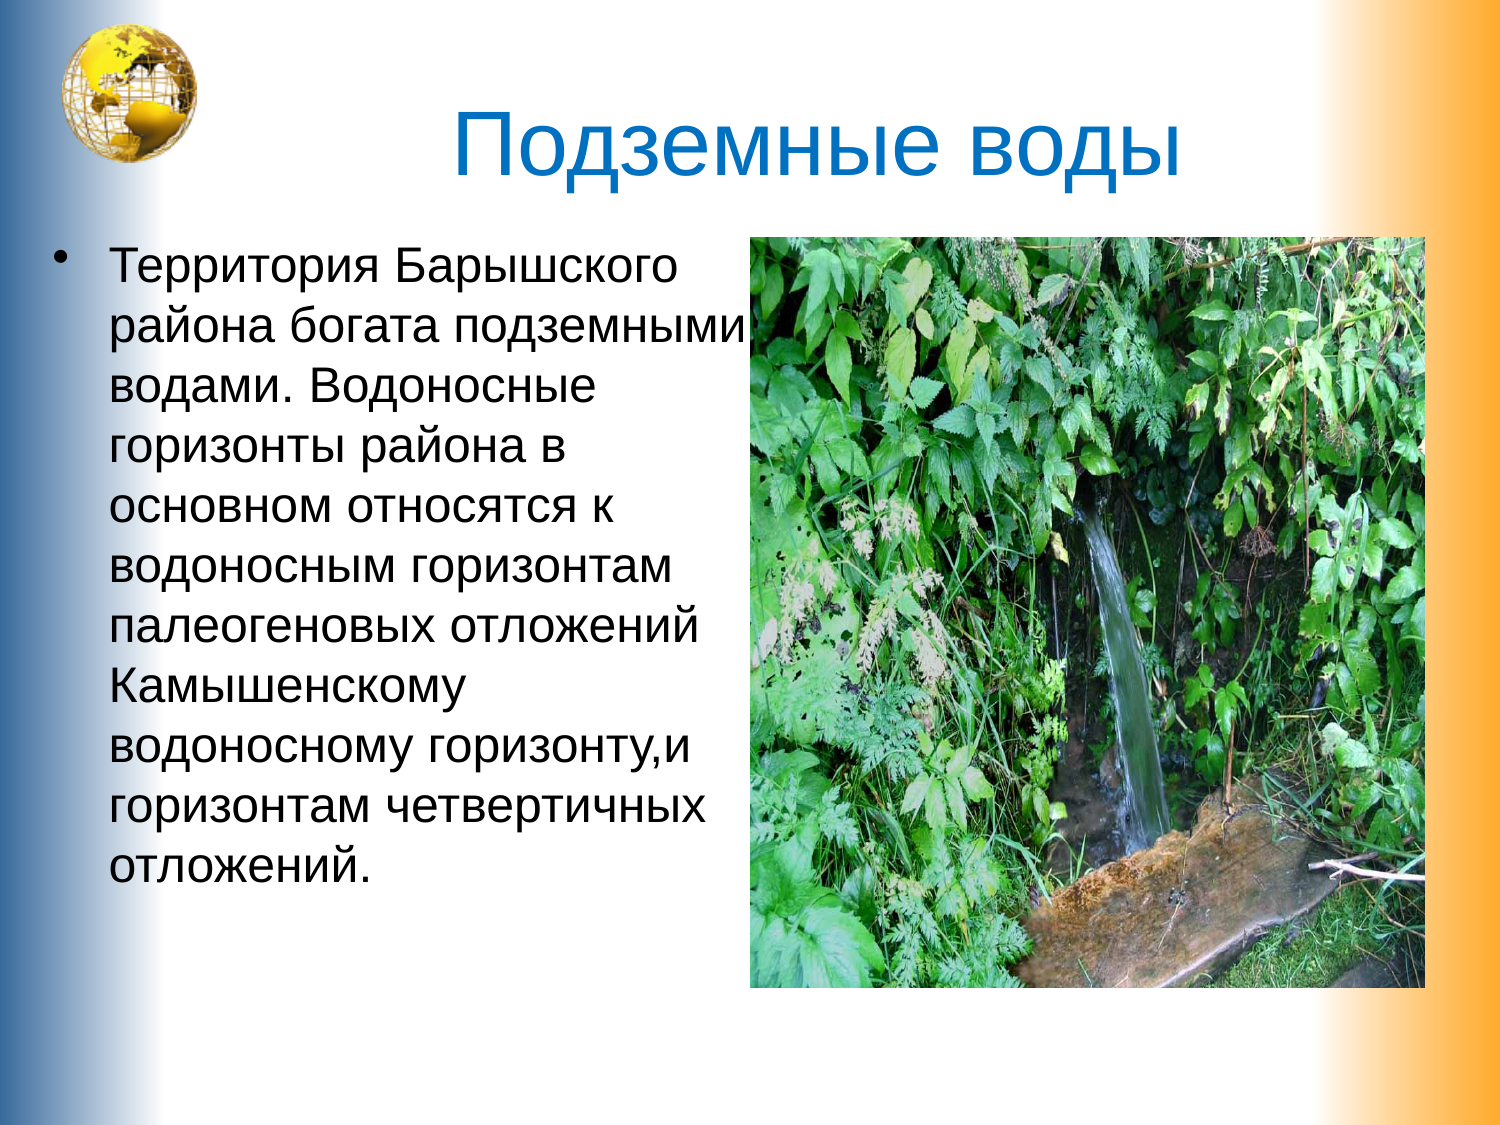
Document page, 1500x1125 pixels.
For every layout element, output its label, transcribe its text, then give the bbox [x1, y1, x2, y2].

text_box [35, 221, 764, 1008]
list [768, 237, 1426, 988]
title Подземные воды [210, 44, 1426, 233]
picture [62, 24, 197, 163]
